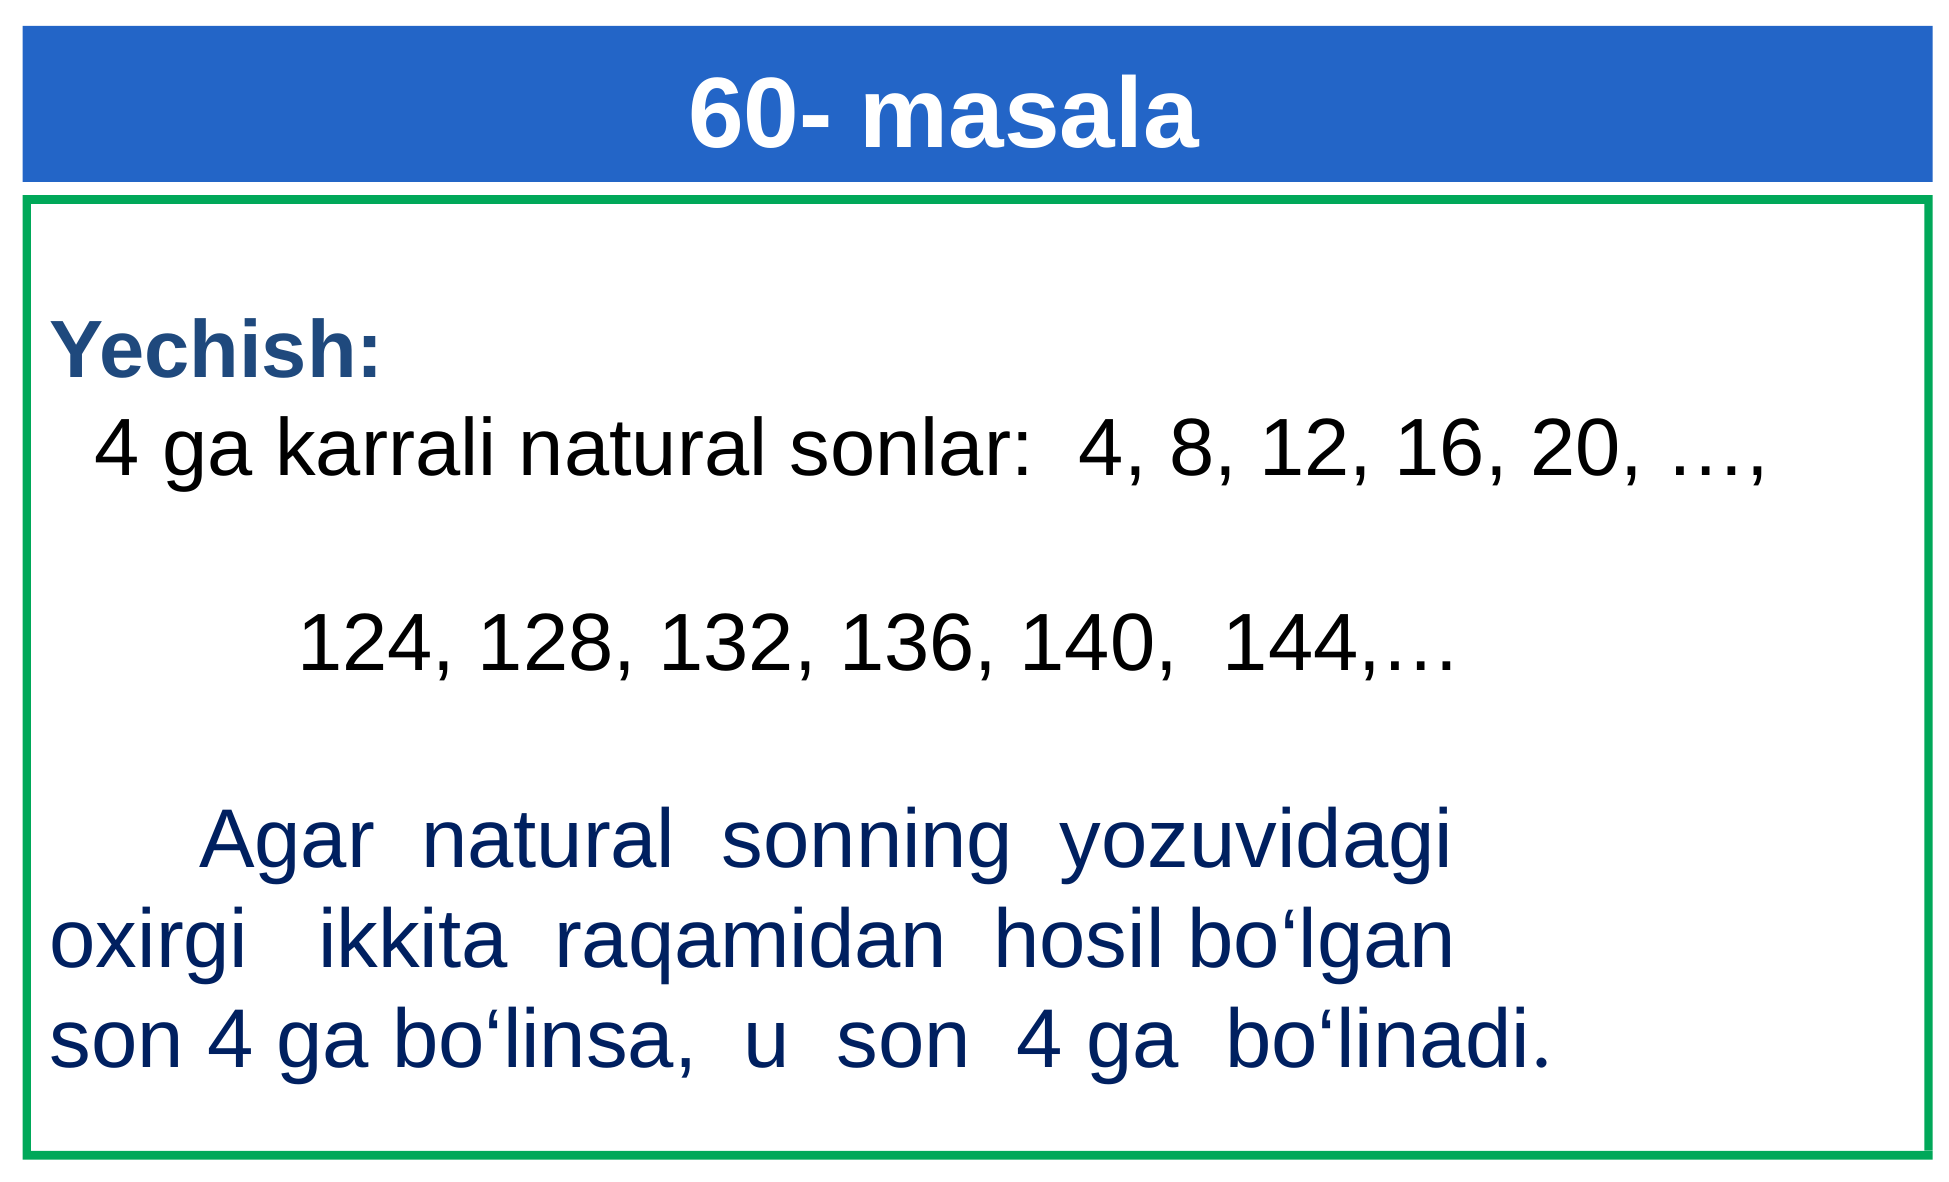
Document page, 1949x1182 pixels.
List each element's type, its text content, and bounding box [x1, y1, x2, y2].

title 60- masala [501, 47, 1386, 188]
text_box Yechish: 4 ga karrali natural sonlar: 4, 8, 12, 16, 20, …, 124, 128, 132, 136, 140, 144,… Agar natural sonning yozuvidagi oxirgi ikkita raqamidan hosil bo‘lgan son 4 ga bo‘linsa, u son 4 ga bo‘linadi. [29, 188, 1903, 1094]
